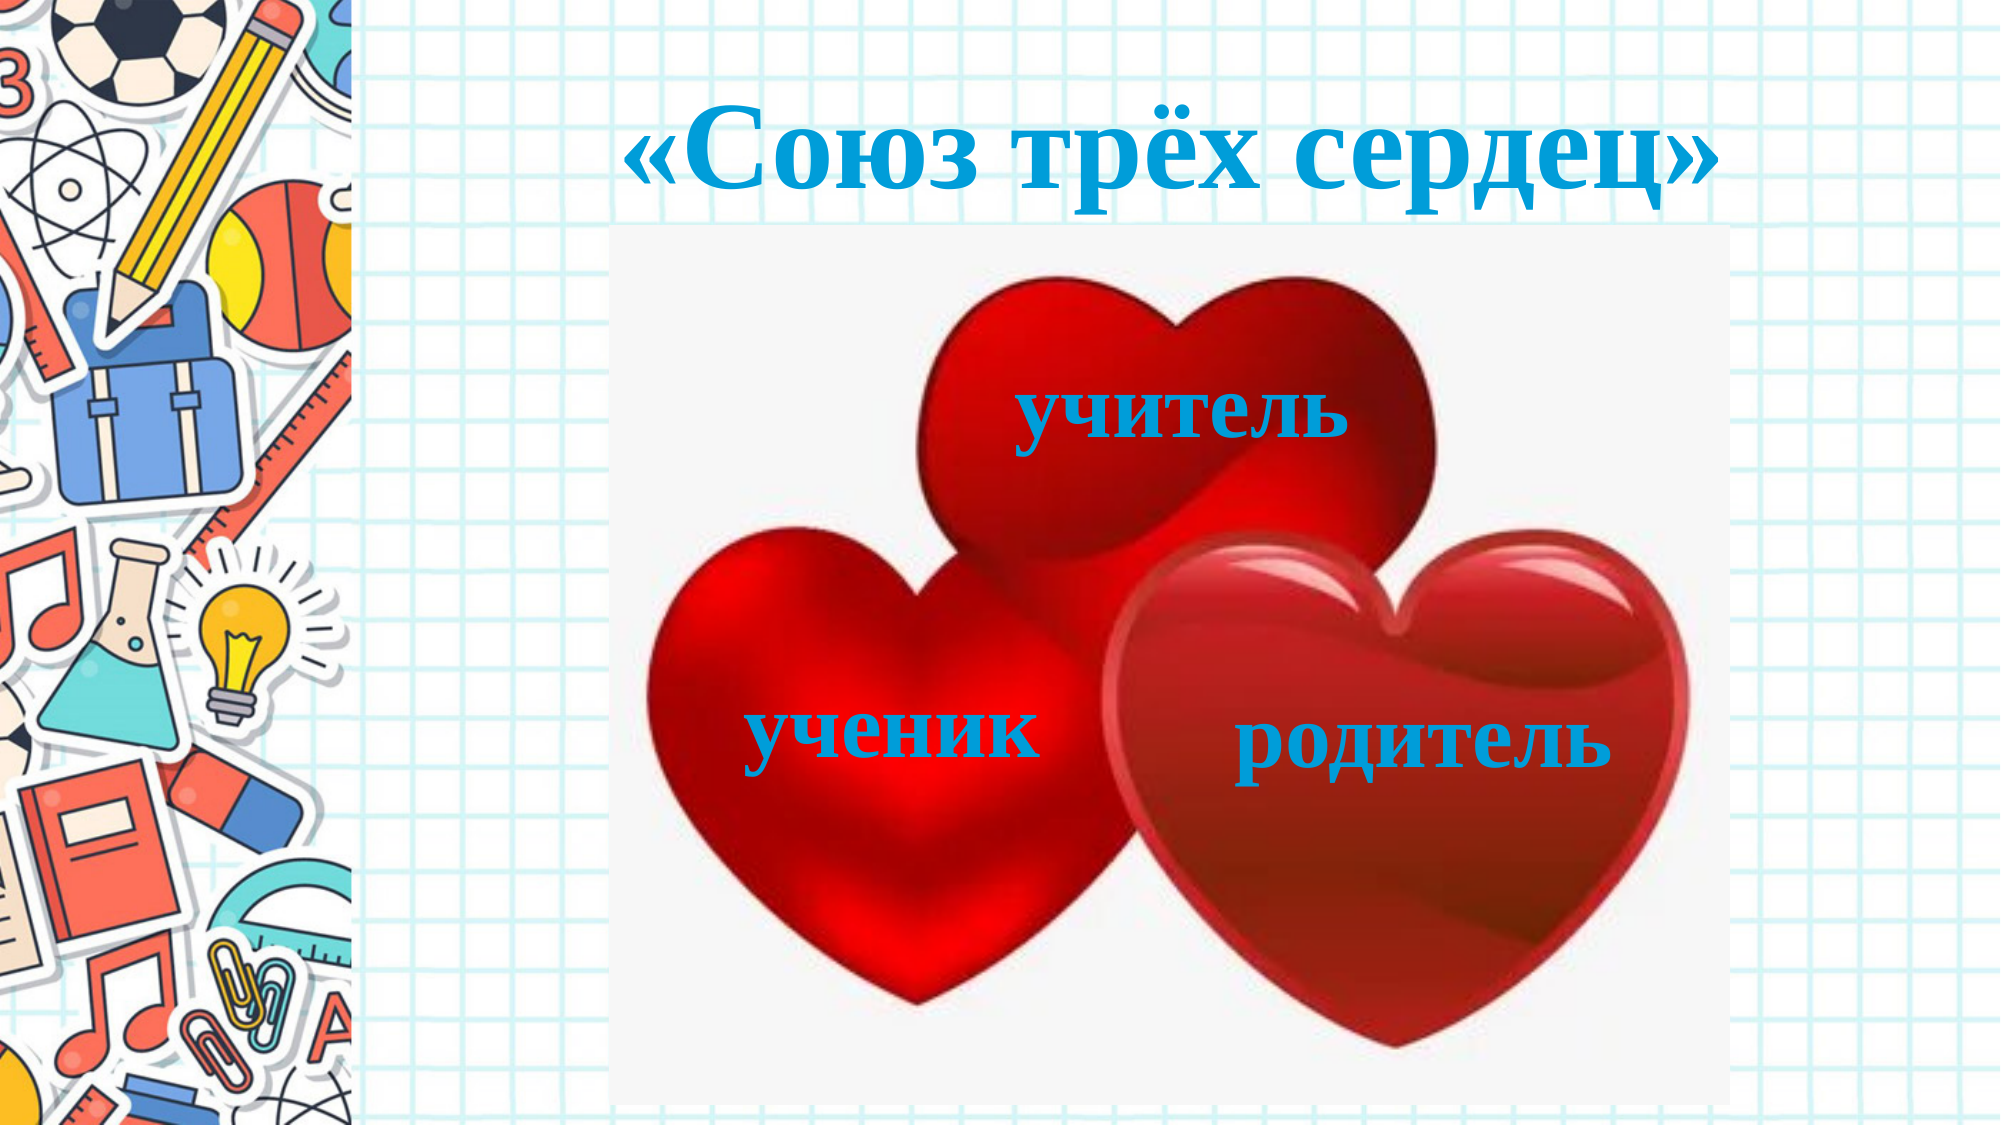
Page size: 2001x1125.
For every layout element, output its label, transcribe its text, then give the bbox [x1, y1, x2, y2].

title «Союз трёх сердец» [388, 50, 1958, 245]
picture [0, 0, 2001, 1125]
